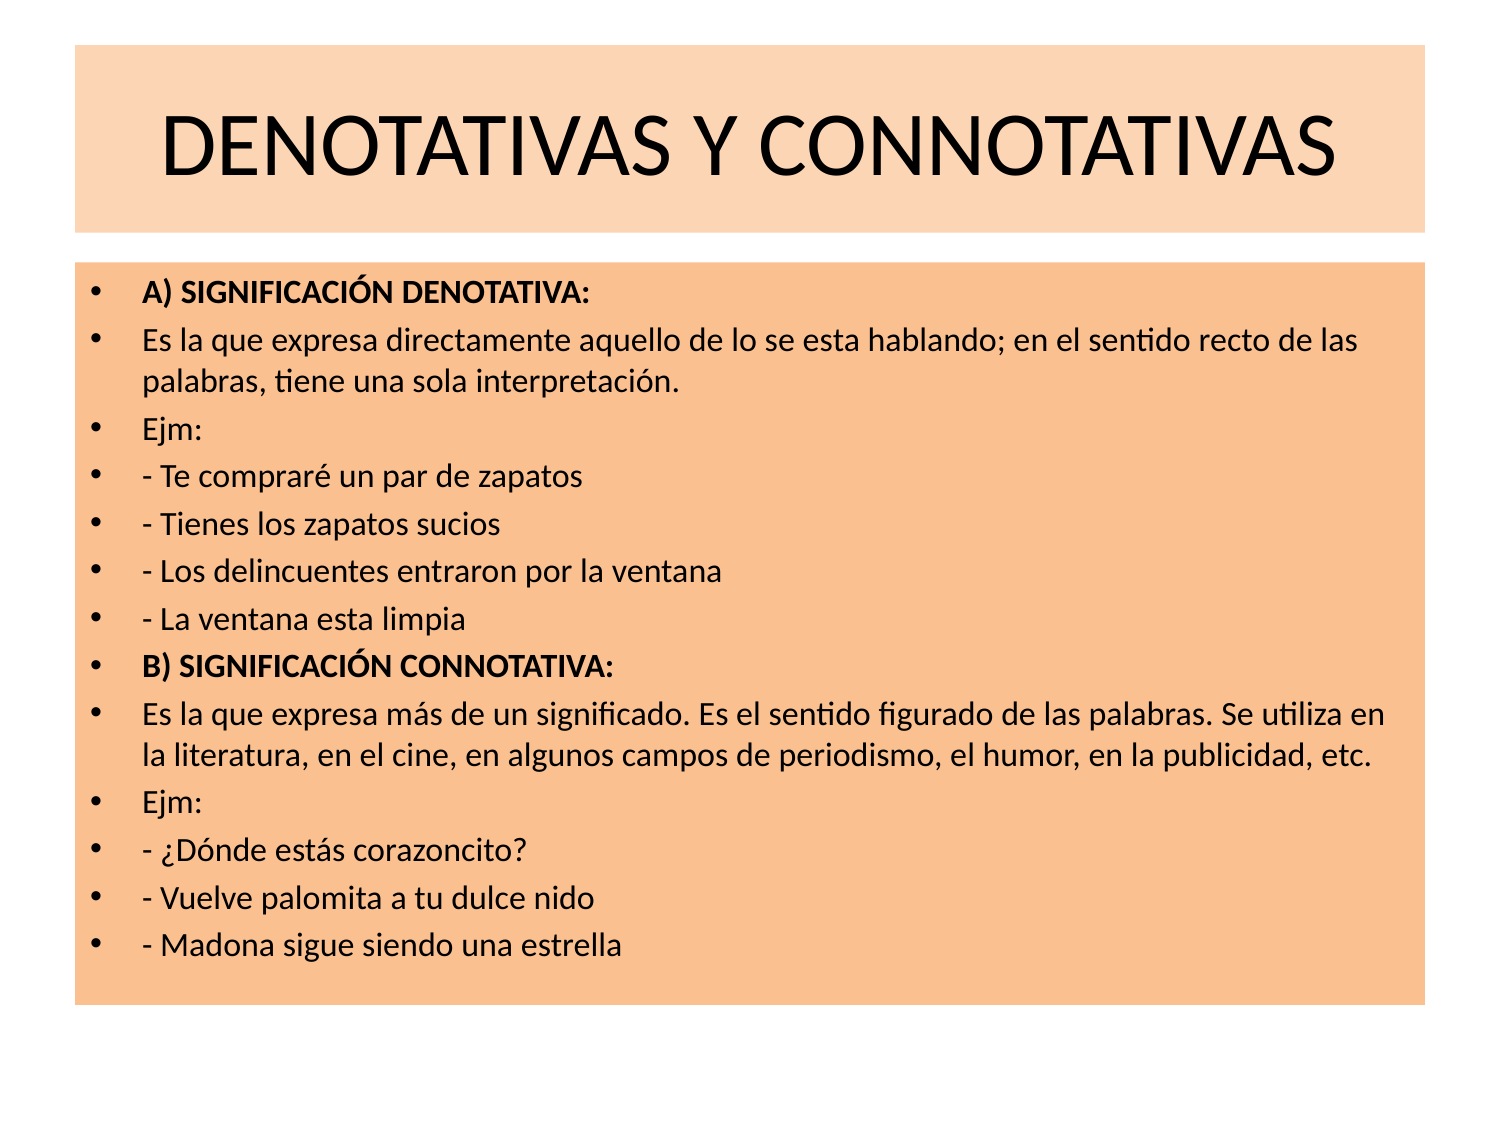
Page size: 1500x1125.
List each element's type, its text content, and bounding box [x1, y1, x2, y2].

list A) SIGNIFICACIÓN DENOTATIVA: Es la que expresa directamente aquello de lo se esta hablando; en el sentido recto de las palabras, tiene una sola interpretación. Ejm: - Te compraré un par de zapatos - Tienes los zapatos sucios - Los delincuentes entraron por la ventana - La ventana esta limpia B) SIGNIFICACIÓN CONNOTATIVA: Es la que expresa más de un significado. Es el sentido figurado de las palabras. Se utiliza en la literatura, en el cine, en algunos campos de periodismo, el humor, en la publicidad, etc. Ejm: - ¿Dónde estás corazoncito? - Vuelve palomita a tu dulce nido - Madona sigue siendo una estrella [75, 262, 1425, 1005]
title DENOTATIVAS Y CONNOTATIVAS [75, 45, 1425, 233]
